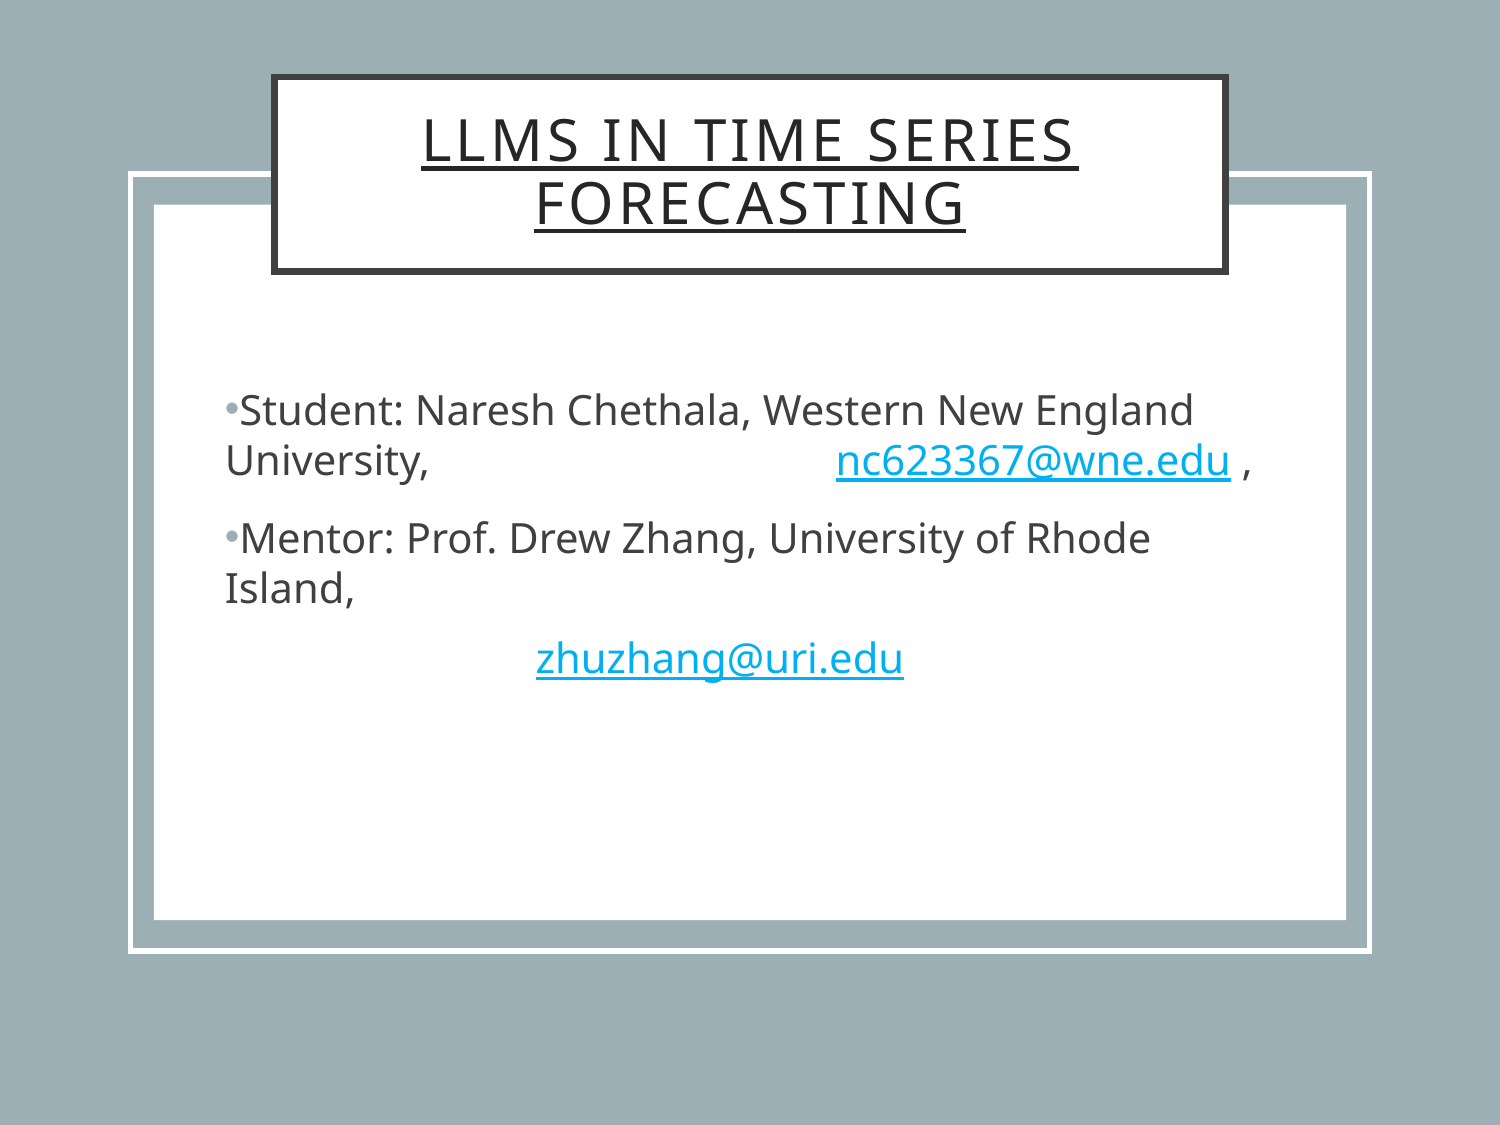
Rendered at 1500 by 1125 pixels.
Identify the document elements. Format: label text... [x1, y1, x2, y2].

subtitle Student: Naresh Chethala, Western New England University, nc623367@wne.edu , Mentor: Prof. Drew Zhang, University of Rhode Island, zhuzhang@uri.edu [209, 375, 1291, 849]
text_box [130, 173, 1370, 952]
text_box [0, 0, 1500, 1125]
title LLMs in Time Series Forecasting [271, 74, 1229, 275]
